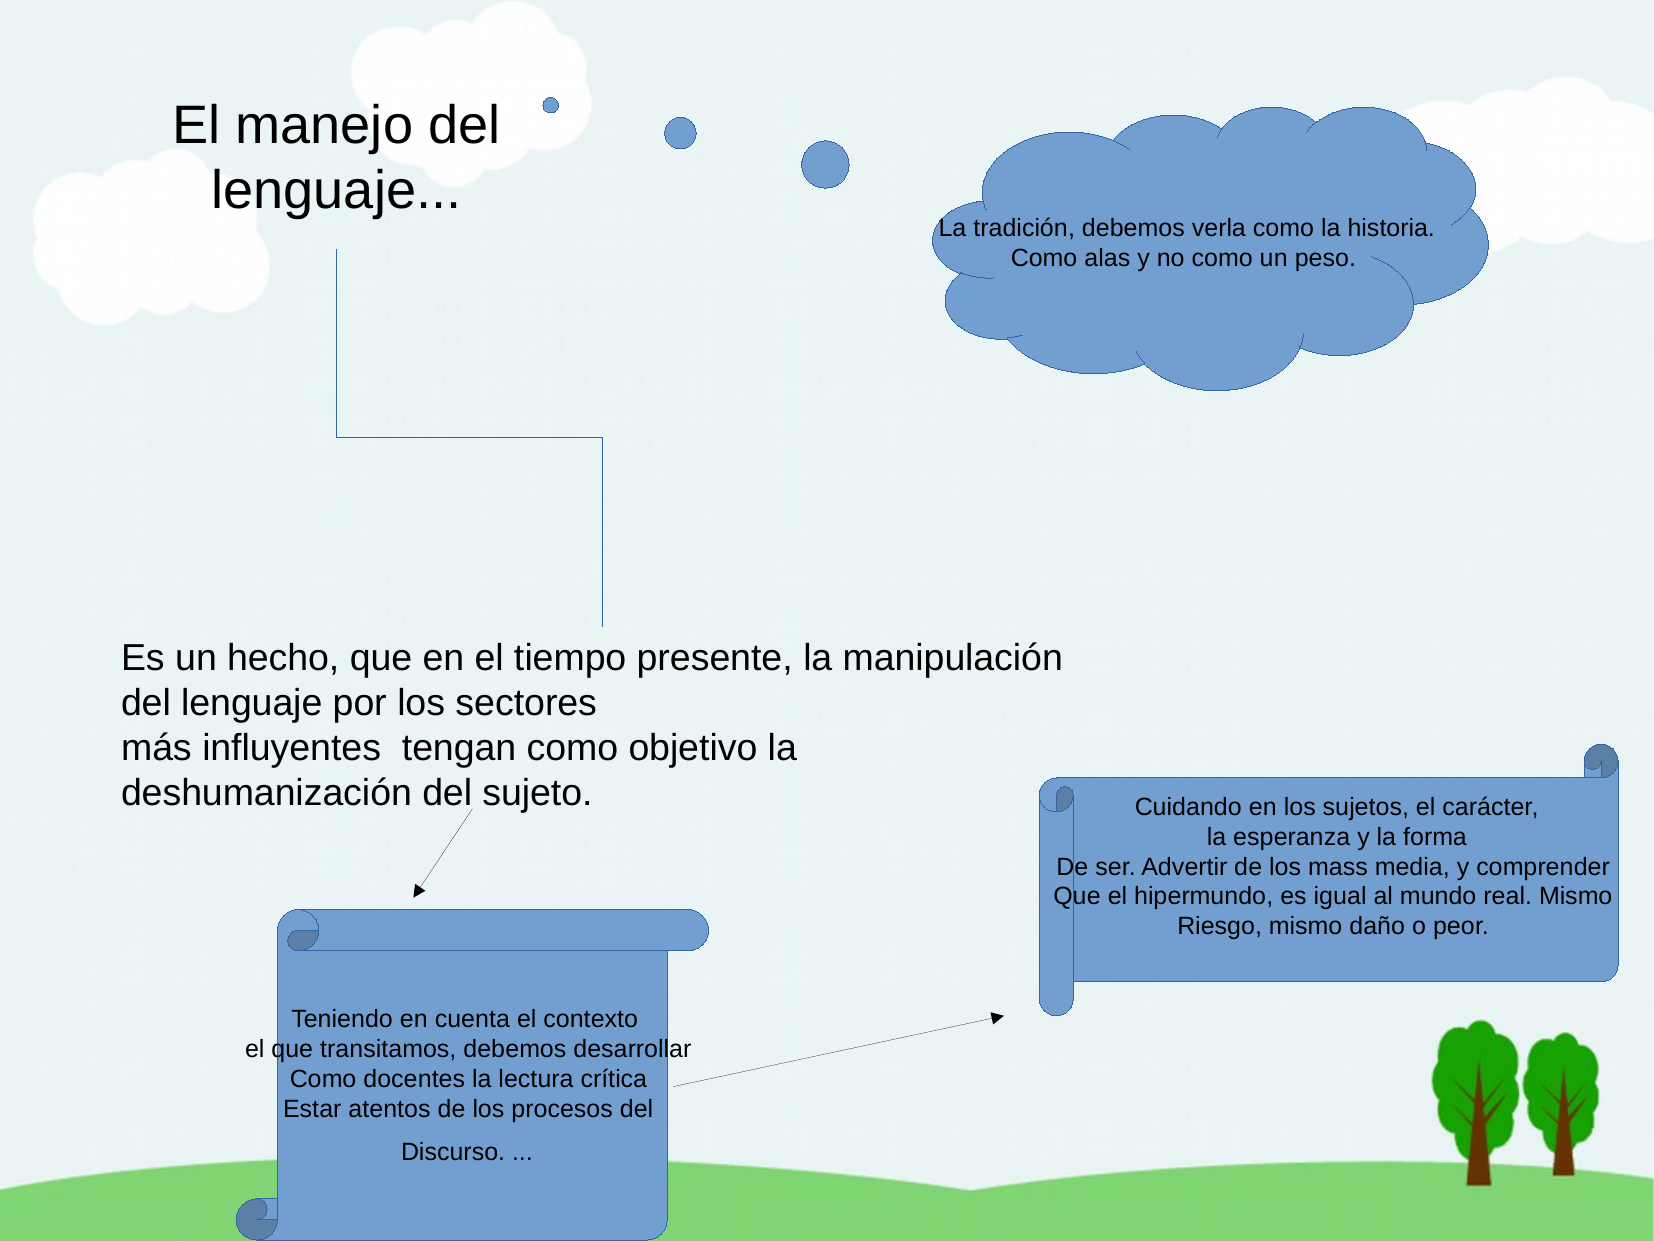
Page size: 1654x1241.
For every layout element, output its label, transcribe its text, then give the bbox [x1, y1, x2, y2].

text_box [336, 249, 603, 627]
text_box El manejo del lenguaje... [82, 59, 591, 250]
text_box Cuidando en los sujetos, el carácter, la esperanza y la forma De ser. Advertir de los mass media, y comprender Que el hipermundo, es igual al mundo real. Mismo Riesgo, mismo daño o peor. [1039, 744, 1619, 1016]
text_box Teniendo en cuenta el contexto el que transitamos, debemos desarrollar Como docentes la lectura crítica Estar atentos de los procesos del Discurso. ... [236, 909, 709, 1241]
text_box [413, 808, 473, 898]
picture [0, 0, 1654, 1241]
text_box La tradición, debemos verla como la historia. Como alas y no como un peso. [801, 140, 850, 189]
text_box La tradición, debemos verla como la historia. Como alas y no como un peso. [932, 107, 1489, 391]
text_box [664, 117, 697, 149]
text_box Es un hecho, que en el tiempo presente, la manipulación del lenguaje por los sectores más influyentes tengan como objetivo la deshumanización del sujeto. [106, 625, 1099, 809]
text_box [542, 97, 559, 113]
text_box [673, 1012, 1004, 1087]
